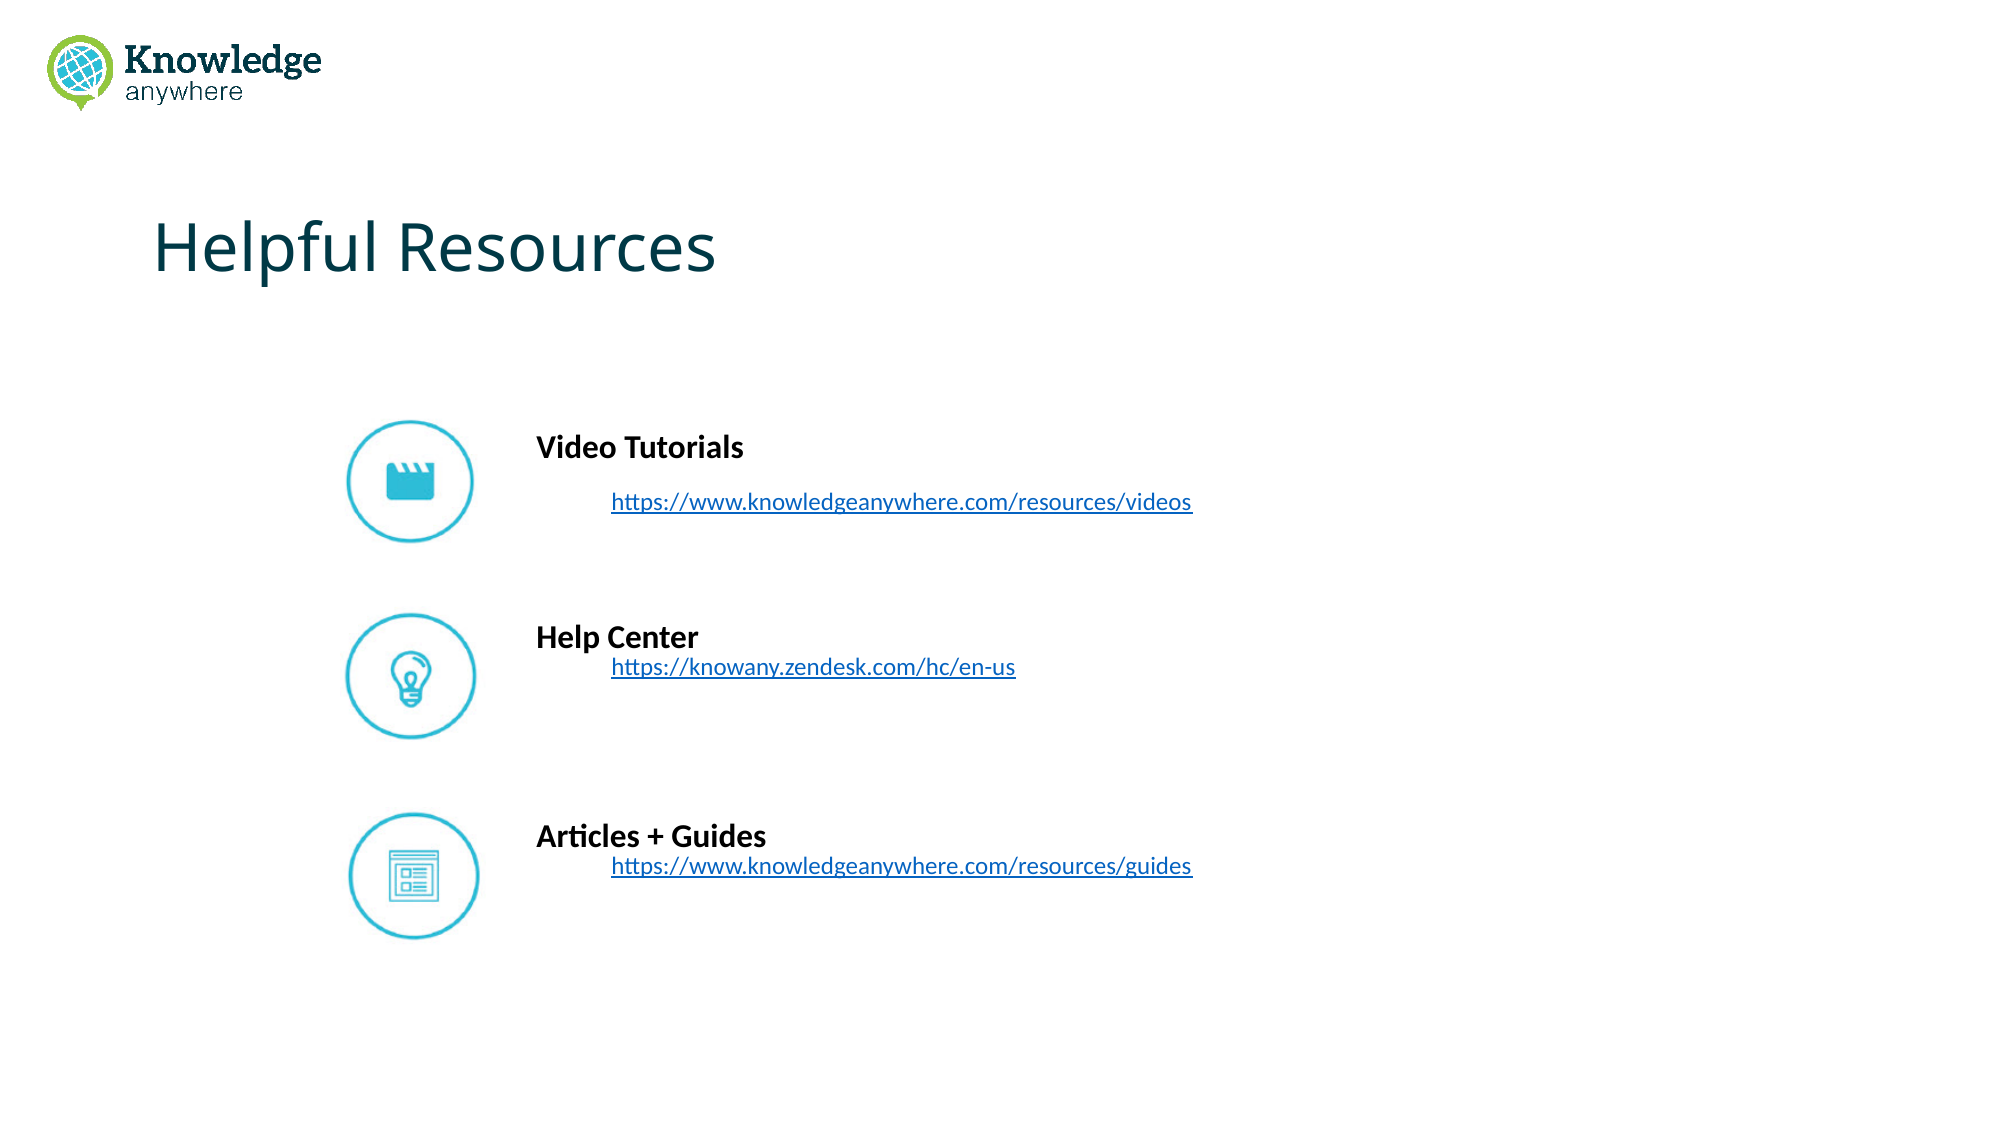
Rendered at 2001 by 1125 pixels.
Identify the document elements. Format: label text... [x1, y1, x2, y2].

picture [47, 35, 321, 111]
picture [268, 58, 275, 68]
table_header [285, 393, 521, 583]
table_cell [285, 583, 521, 781]
table_cell Help Center https://knowany.zendesk.com/hc/en-us [521, 583, 1618, 781]
picture [309, 65, 321, 69]
table_cell [285, 781, 521, 967]
picture [336, 410, 482, 547]
picture [340, 807, 496, 951]
table_cell Articles + Guides https://www.knowledgeanywhere.com/resources/guides [521, 781, 1618, 967]
title Helpful Resources [137, 141, 985, 359]
picture [340, 606, 490, 743]
table_header Video Tutorials https://www.knowledgeanywhere.com/resources/videos [521, 393, 1618, 583]
